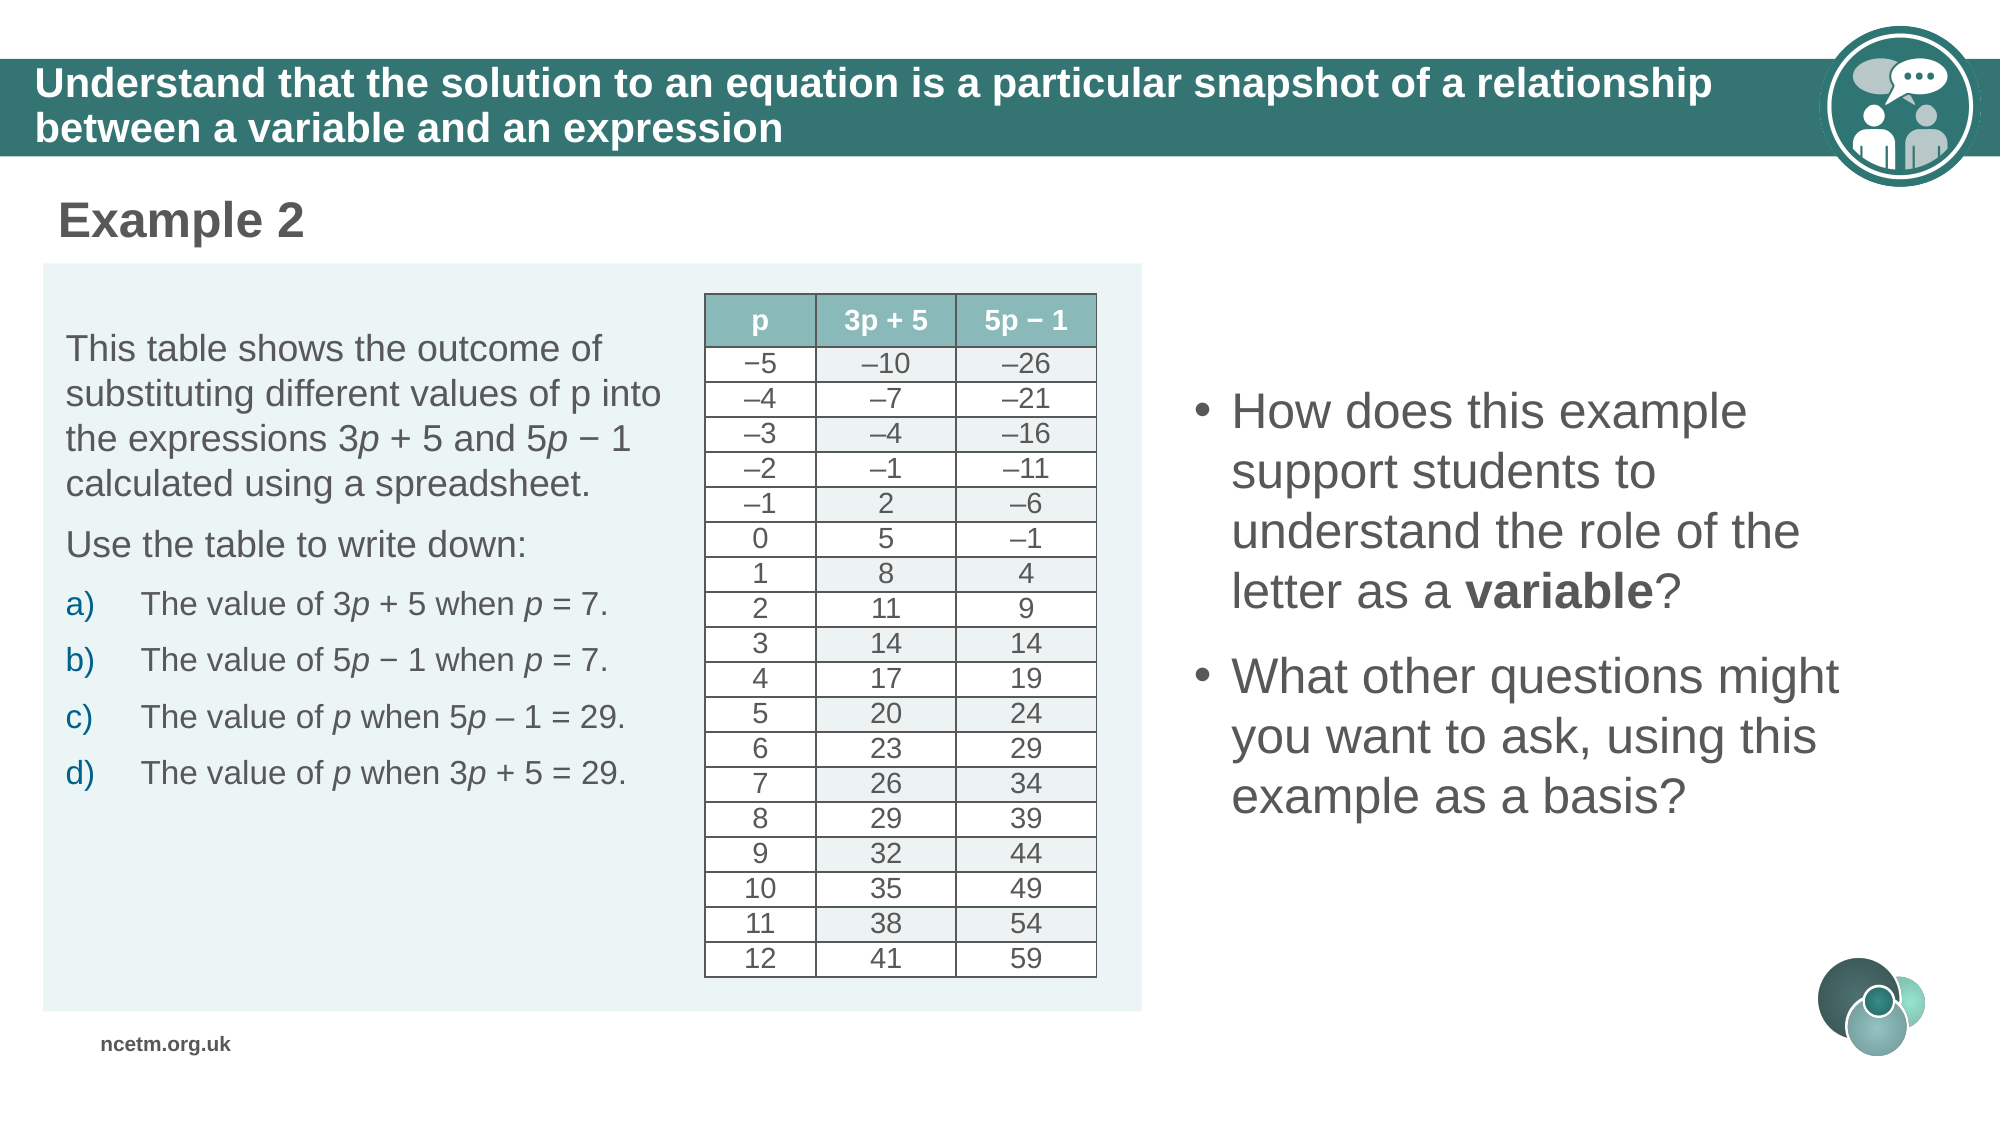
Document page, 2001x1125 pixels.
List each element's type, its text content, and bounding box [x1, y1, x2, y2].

table_cell –6 [957, 488, 1096, 521]
table_header p [706, 295, 815, 346]
table_cell 8 [817, 558, 955, 591]
table_cell 29 [957, 733, 1096, 766]
table_cell –3 [706, 418, 815, 451]
table_cell 5 [706, 698, 815, 731]
text_box Understand that the solution to an equation is a particular snapshot of a relationship between a variable and an expression [19, 71, 1868, 142]
table_cell –26 [957, 348, 1096, 381]
table_cell 35 [817, 873, 955, 906]
table_cell –2 [706, 453, 815, 486]
text_box [43, 263, 1142, 1012]
table_cell 14 [957, 628, 1096, 661]
table_cell –21 [957, 383, 1096, 416]
table_cell 1 [706, 558, 815, 591]
table_cell –11 [957, 453, 1096, 486]
table_cell 26 [817, 768, 955, 801]
table_cell 9 [957, 593, 1096, 626]
table_cell –1 [817, 453, 955, 486]
table_cell 11 [817, 593, 955, 626]
table_cell 6 [706, 733, 815, 766]
table_cell 20 [817, 698, 955, 731]
table_cell –7 [817, 383, 955, 416]
table_cell 7 [706, 768, 815, 801]
table_cell 44 [957, 838, 1096, 871]
text_box Example 2 [43, 179, 1043, 255]
text_box This table shows the outcome of substituting different values of p into the expressions 3p + 5 and 5p − 1 calculated using a spreadsheet. Use the table to write down: The value of 3p + 5 when p = 7. The value of 5p − 1 when p = 7. The value of p when 5p – 1 = 29. The value of p when 3p + 5 = 29. [50, 316, 693, 861]
table_cell 12 [706, 943, 815, 976]
table_cell –4 [817, 418, 955, 451]
text_box How does this example support students to understand the role of the letter as a variable? What other questions might you want to ask, using this example as a basis? [1157, 285, 1922, 917]
table_cell 2 [817, 488, 955, 521]
table_cell 38 [817, 908, 955, 941]
table_header 5p − 1 [957, 295, 1096, 346]
table_cell 23 [817, 733, 955, 766]
table_cell 4 [706, 663, 815, 696]
table_cell 9 [706, 838, 815, 871]
table_cell 5 [817, 523, 955, 556]
table_cell 41 [817, 943, 955, 976]
picture [1818, 24, 1982, 188]
picture [1818, 958, 1925, 1056]
table_cell 8 [706, 803, 815, 836]
table_cell 10 [706, 873, 815, 906]
table_cell 4 [957, 558, 1096, 591]
table_cell 17 [817, 663, 955, 696]
table_cell 54 [957, 908, 1096, 941]
table_cell 49 [957, 873, 1096, 906]
table_cell −5 [706, 348, 815, 381]
table_cell 59 [957, 943, 1096, 976]
table_cell –16 [957, 418, 1096, 451]
table_cell 34 [957, 768, 1096, 801]
table_header 3p + 5 [817, 295, 955, 346]
table_cell 11 [706, 908, 815, 941]
table_cell –1 [706, 488, 815, 521]
table_cell 39 [957, 803, 1096, 836]
table_cell 0 [706, 523, 815, 556]
table_cell –4 [706, 383, 815, 416]
table_cell 24 [957, 698, 1096, 731]
table_cell 3 [706, 628, 815, 661]
table_cell –10 [817, 348, 955, 381]
table_cell 29 [817, 803, 955, 836]
table_cell –1 [957, 523, 1096, 556]
table_cell 2 [706, 593, 815, 626]
table_cell 32 [817, 838, 955, 871]
table_cell 14 [817, 628, 955, 661]
table_cell 19 [957, 663, 1096, 696]
